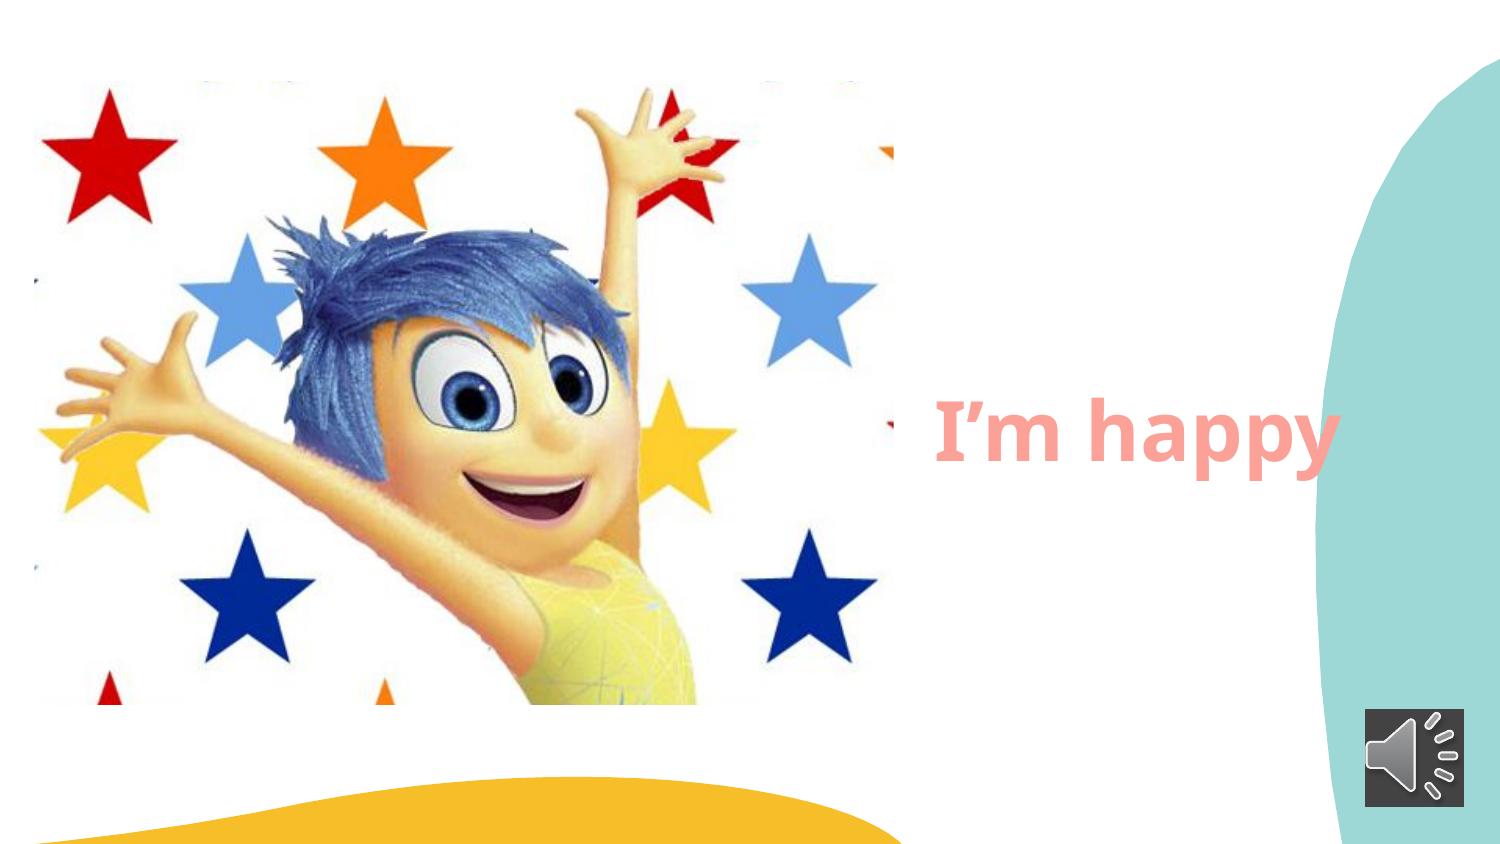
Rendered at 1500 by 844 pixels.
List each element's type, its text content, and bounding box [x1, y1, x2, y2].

picture [34, 80, 894, 705]
picture [1364, 708, 1465, 809]
text_box I’m happy [919, 370, 1500, 486]
